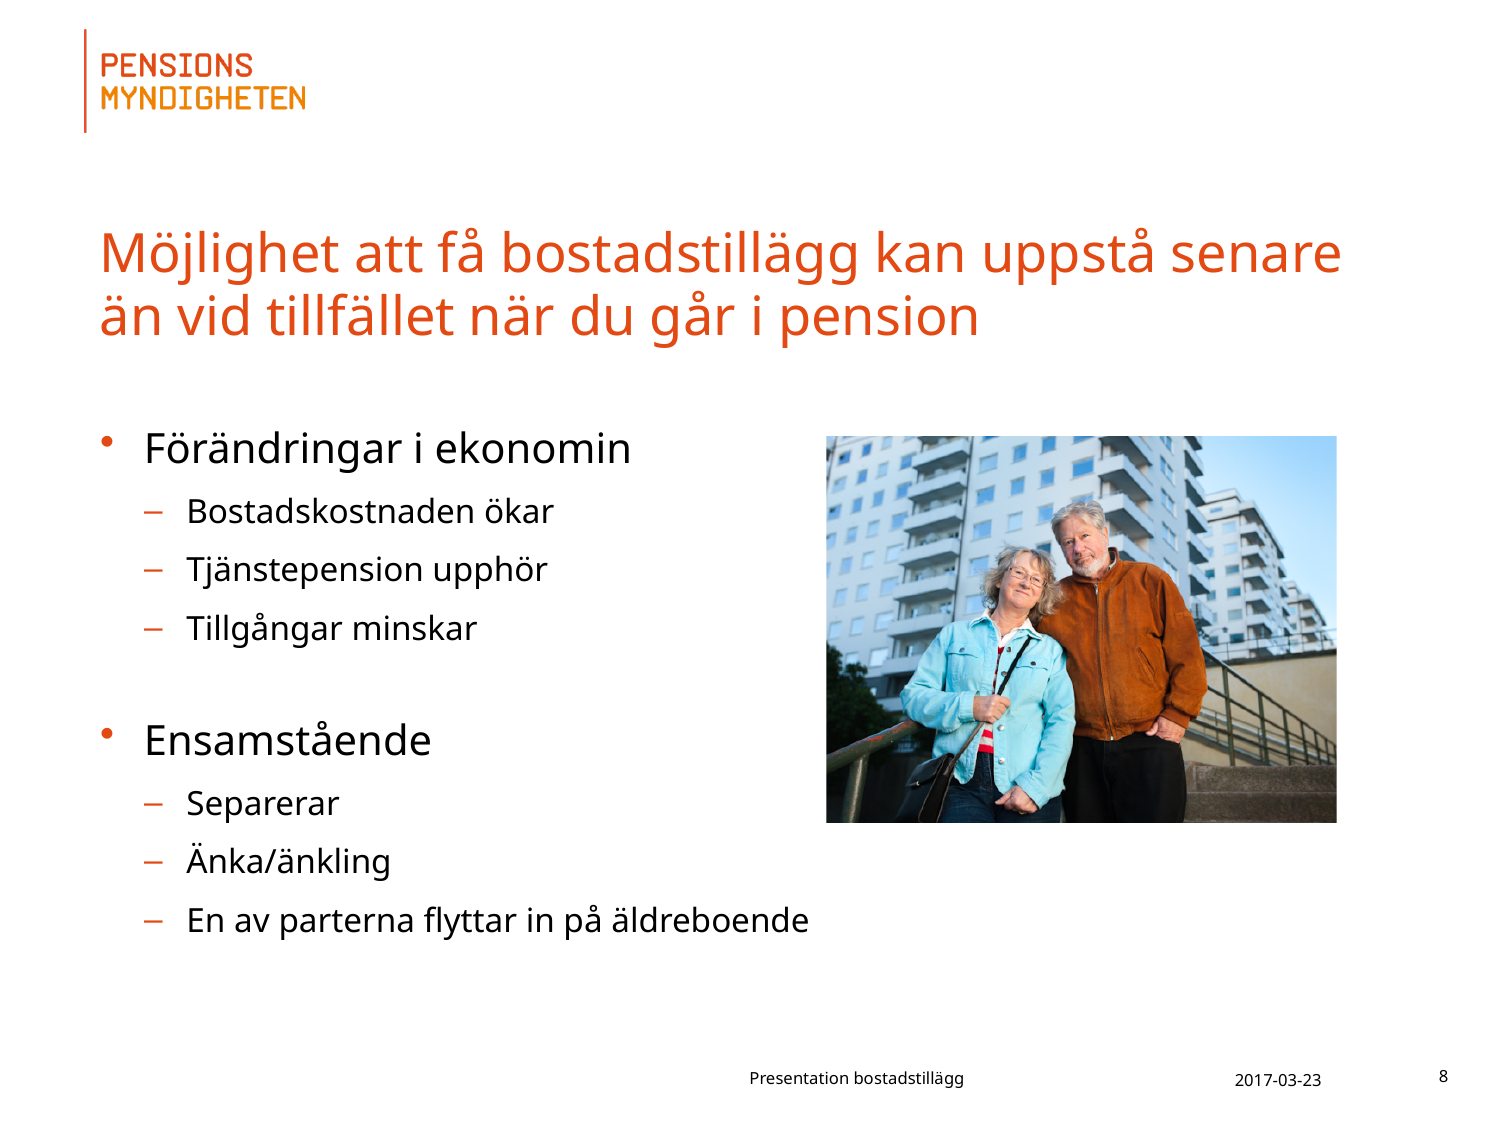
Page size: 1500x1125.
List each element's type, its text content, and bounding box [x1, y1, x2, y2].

picture [825, 436, 1337, 823]
footer Presentation bostadstillägg [734, 1061, 1207, 1097]
text_box Möjlighet att få bostadstillägg kan uppstå senare än vid tillfället när du går i pension [84, 226, 1416, 354]
slide_number 8 [1378, 1061, 1464, 1097]
list Förändringar i ekonomin Bostadskostnaden ökar Tjänstepension upphör Tillgångar minskar Ensamstående Separerar Änka/änkling En av parterna flyttar in på äldreboende [85, 354, 1399, 943]
picture [84, 29, 305, 133]
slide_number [1219, 1061, 1368, 1098]
